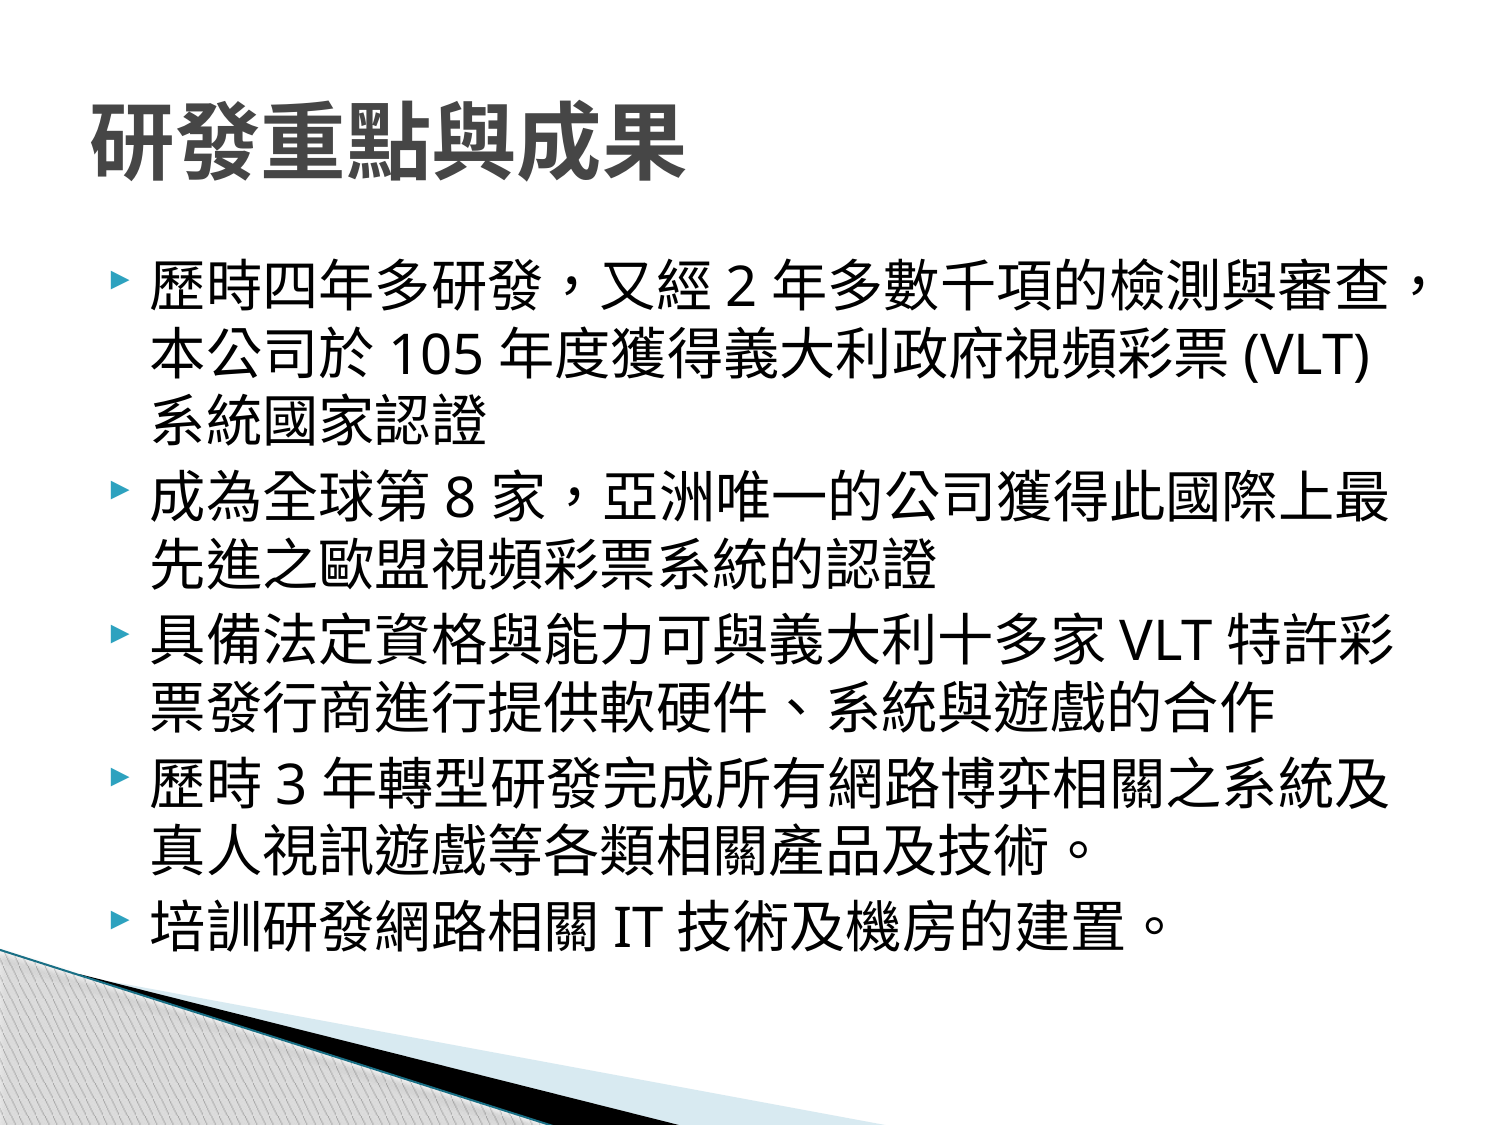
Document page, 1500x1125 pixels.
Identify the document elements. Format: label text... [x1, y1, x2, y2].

title 研發重點與成果 [75, 45, 1425, 233]
list 歷時四年多研發，又經2年多數千項的檢測與審查，本公司於105年度獲得義大利政府視頻彩票(VLT)系統國家認證 成為全球第8家，亞洲唯一的公司獲得此國際上最先進之歐盟視頻彩票系統的認證 具備法定資格與能力可與義大利十多家VLT特許彩票發行商進行提供軟硬件、系統與遊戲的合作 歷時3年轉型研發完成所有網路博弈相關之系統及真人視訊遊戲等各類相關產品及技術。 培訓研發網路相關IT技術及機房的建置。 [75, 243, 1425, 986]
